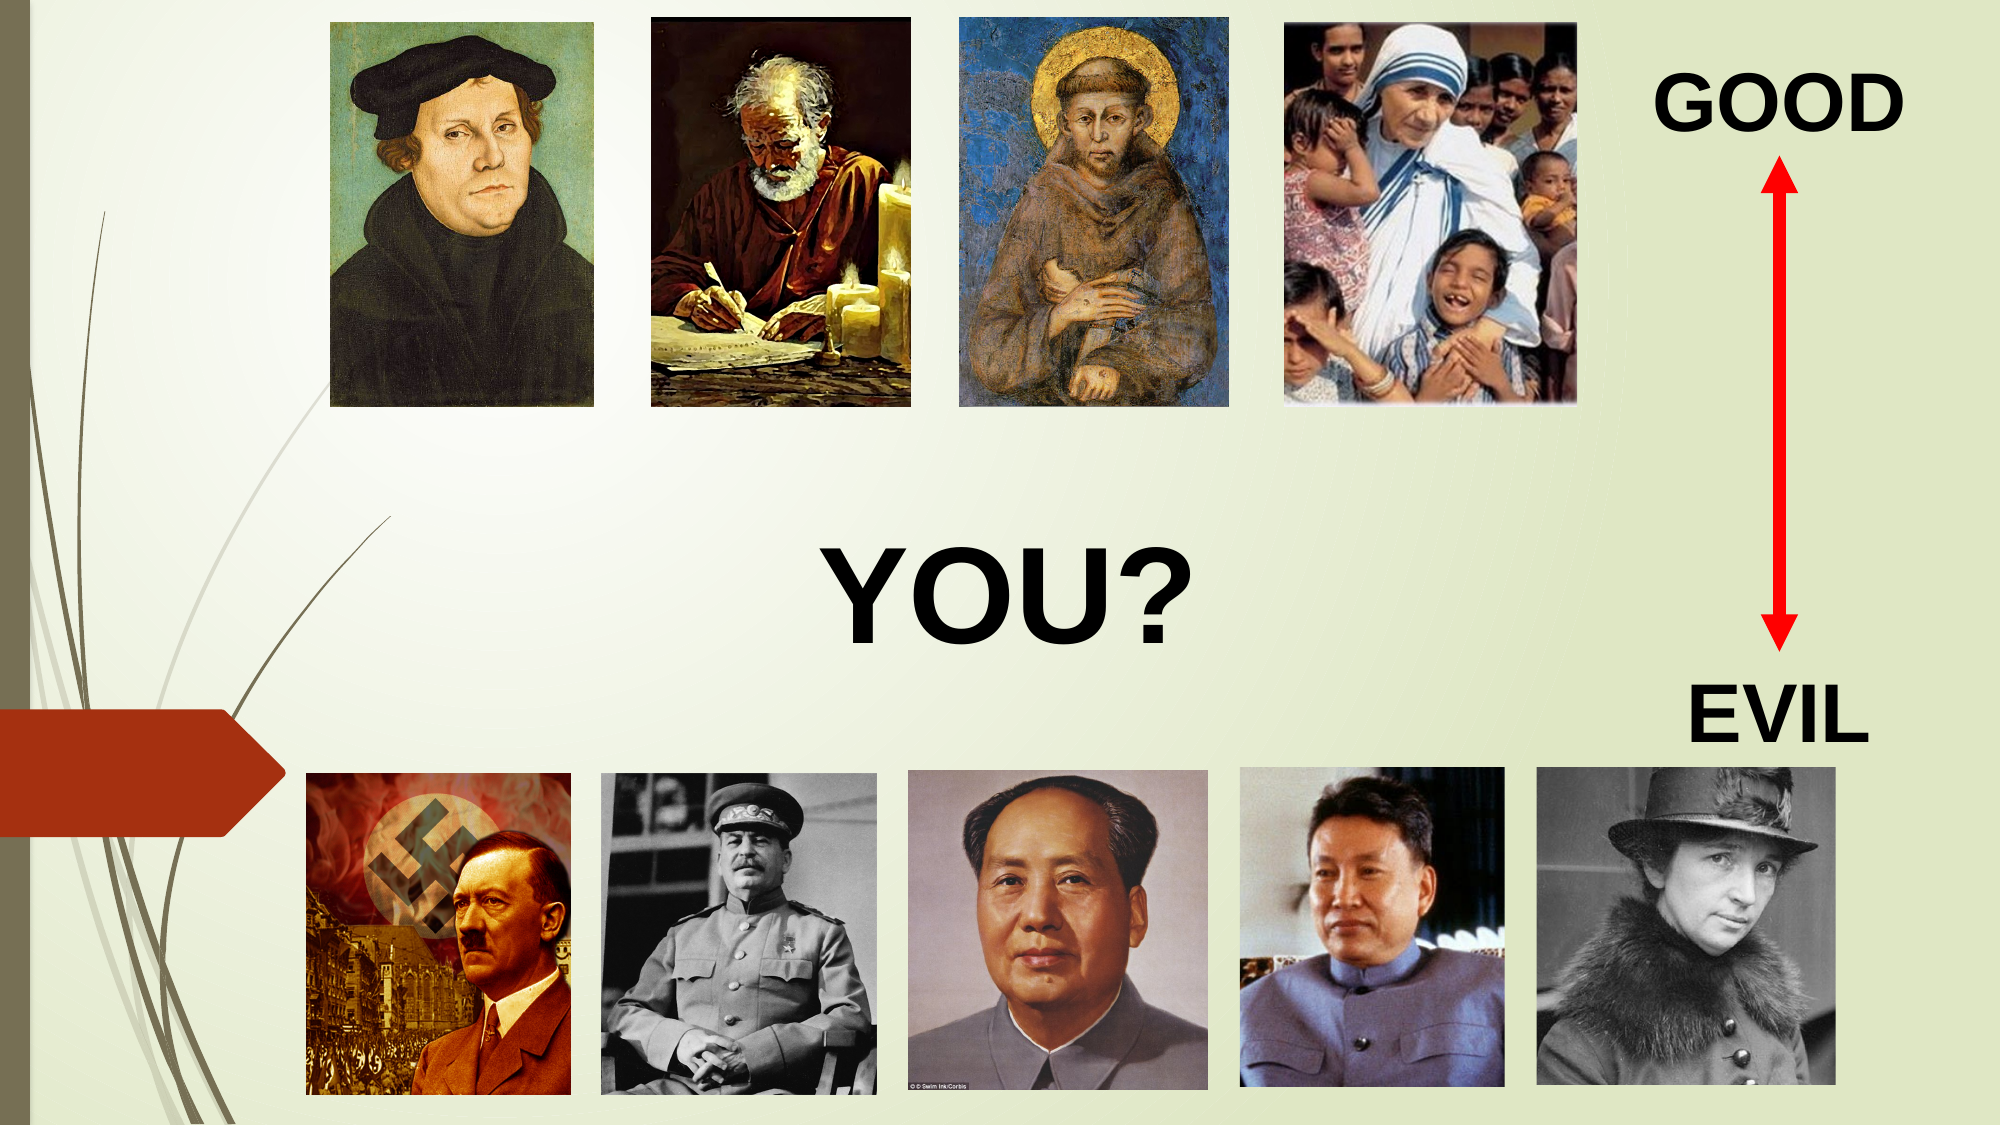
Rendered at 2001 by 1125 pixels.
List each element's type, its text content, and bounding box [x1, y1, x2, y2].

text_box GOOD [1632, 40, 1926, 156]
text_box YOU? [776, 498, 1240, 679]
text_box EVIL [1632, 651, 1926, 767]
picture [330, 22, 594, 407]
picture [305, 772, 572, 1095]
picture [1283, 22, 1578, 407]
picture [1536, 767, 1836, 1085]
picture [908, 770, 1209, 1090]
picture [651, 17, 911, 407]
picture [959, 17, 1229, 407]
picture [1239, 767, 1505, 1087]
picture [601, 772, 877, 1095]
